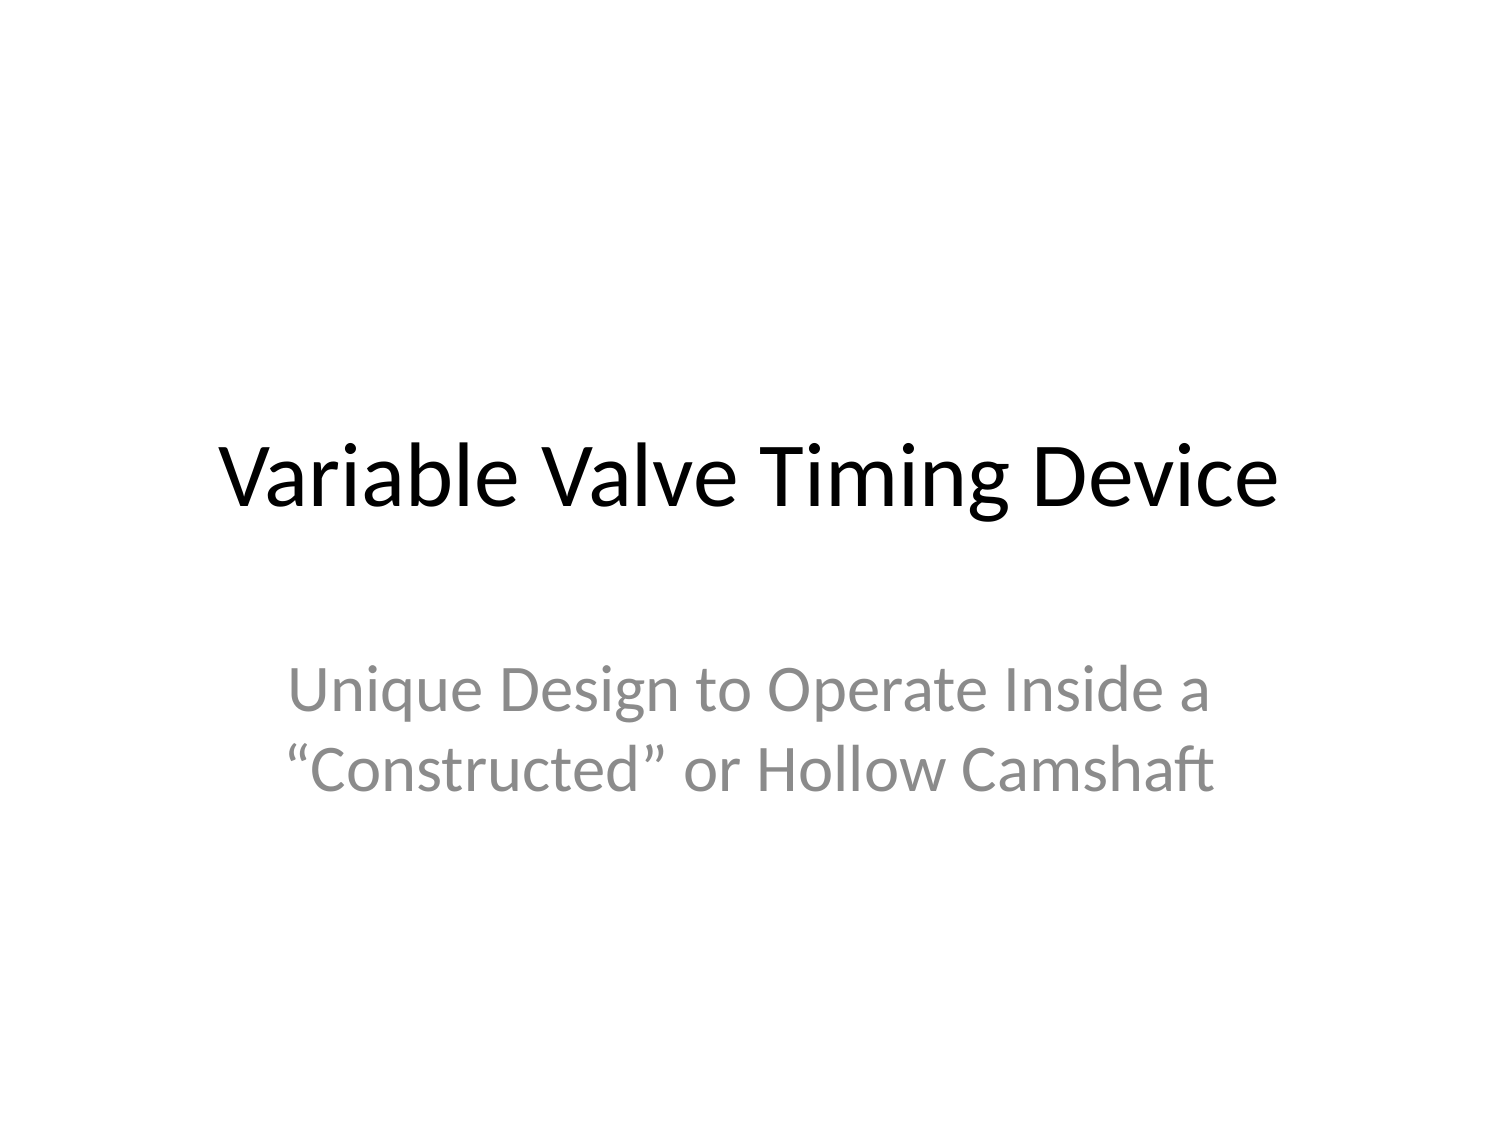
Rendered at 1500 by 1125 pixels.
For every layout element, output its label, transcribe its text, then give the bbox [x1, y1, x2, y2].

title Variable Valve Timing Device [112, 349, 1388, 591]
subtitle Unique Design to Operate Inside a “Constructed” or Hollow Camshaft [225, 637, 1275, 925]
